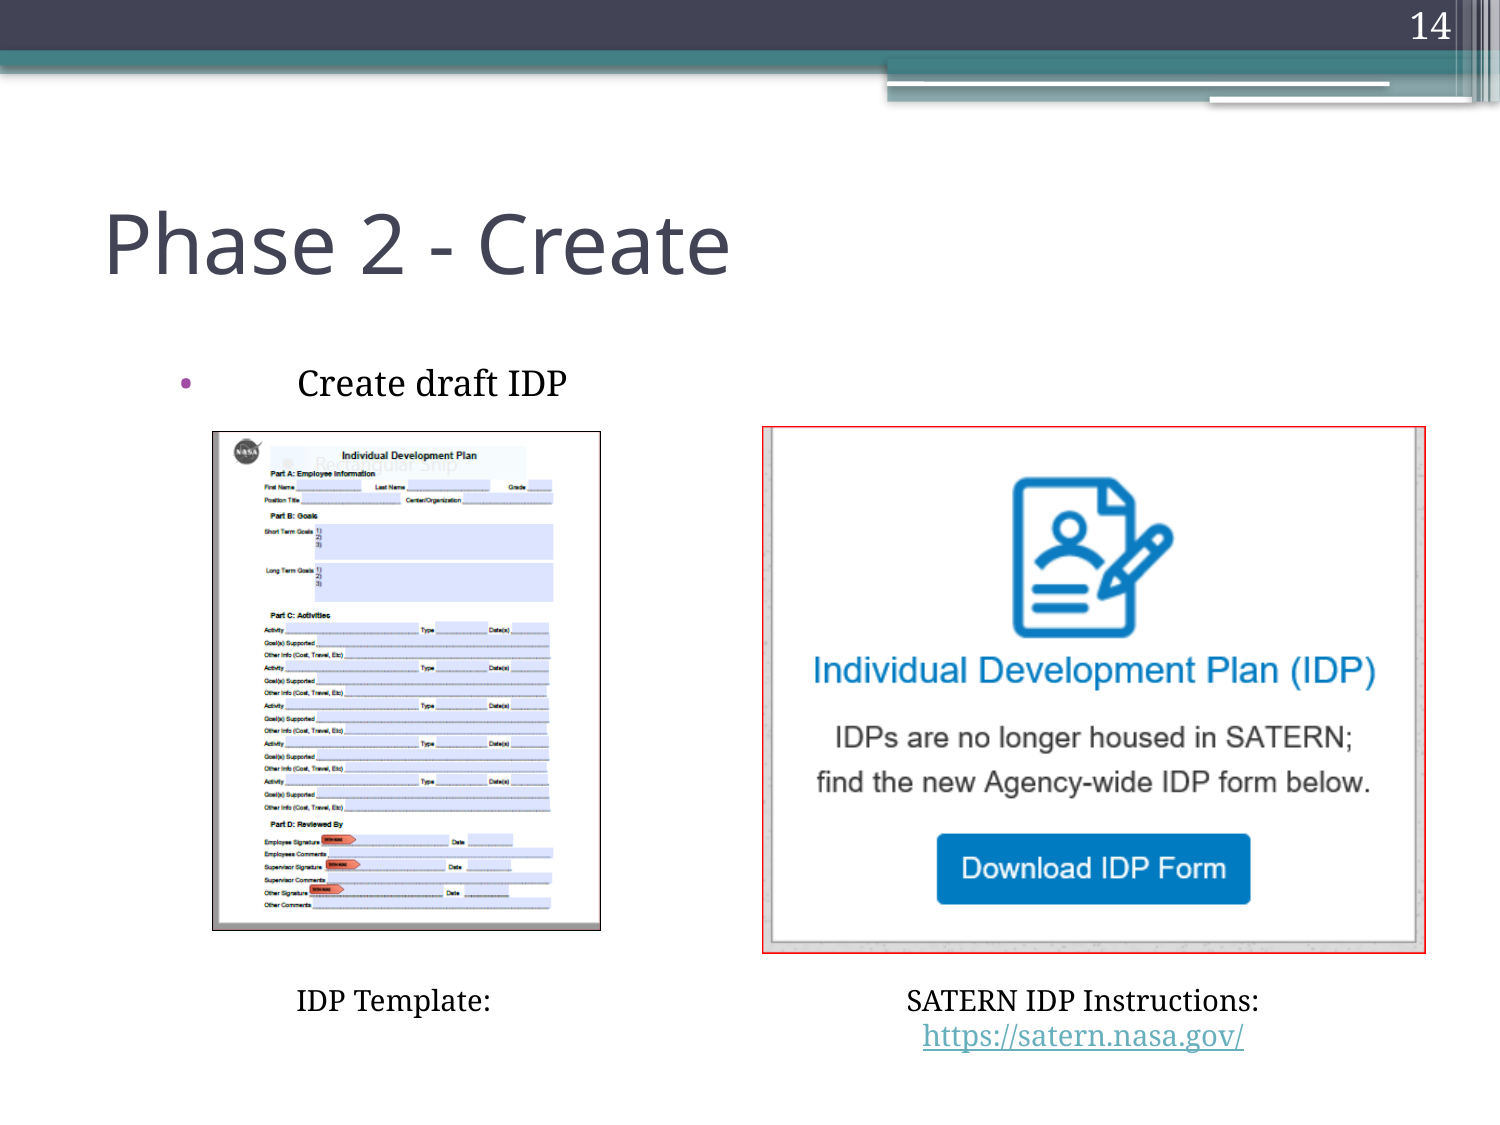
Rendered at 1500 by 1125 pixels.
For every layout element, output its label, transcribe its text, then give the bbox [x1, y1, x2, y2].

slide_number 14 [1341, 0, 1466, 61]
text_box SATERN IDP Instructions: https://satern.nasa.gov/ [891, 975, 1275, 1100]
text_box IDP Template: [99, 974, 688, 1025]
title Phase 2 - Create [87, 153, 1438, 329]
picture [212, 431, 601, 931]
text_box [749, 349, 1413, 438]
text_box Create draft IDP [75, 307, 738, 413]
picture [762, 426, 1426, 954]
